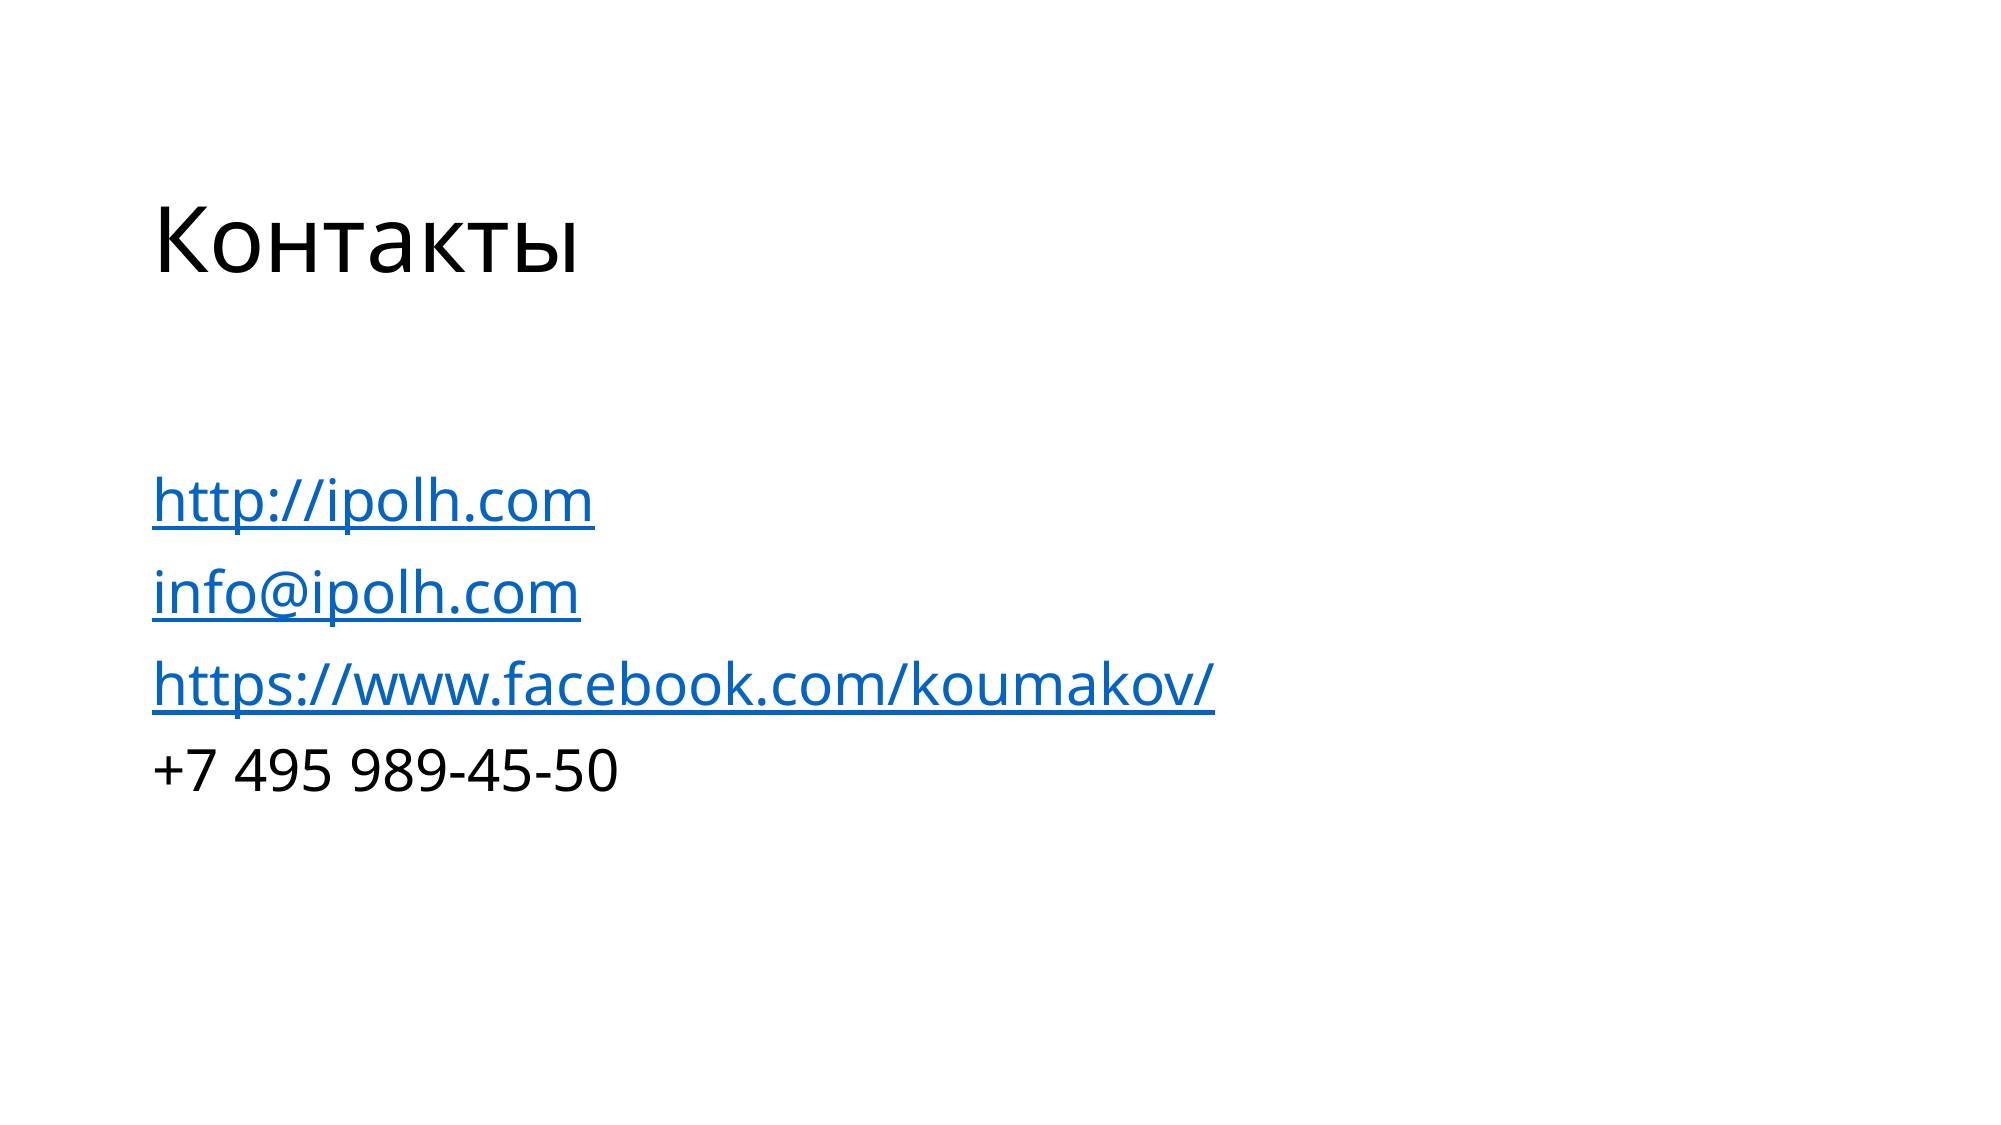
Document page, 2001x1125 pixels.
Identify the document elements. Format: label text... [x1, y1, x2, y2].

title Контакты [137, 133, 1863, 352]
list http://ipolh.com info@ipolh.com https://www.facebook.com/koumakov/ +7 495 989-45-50 [137, 456, 1863, 817]
